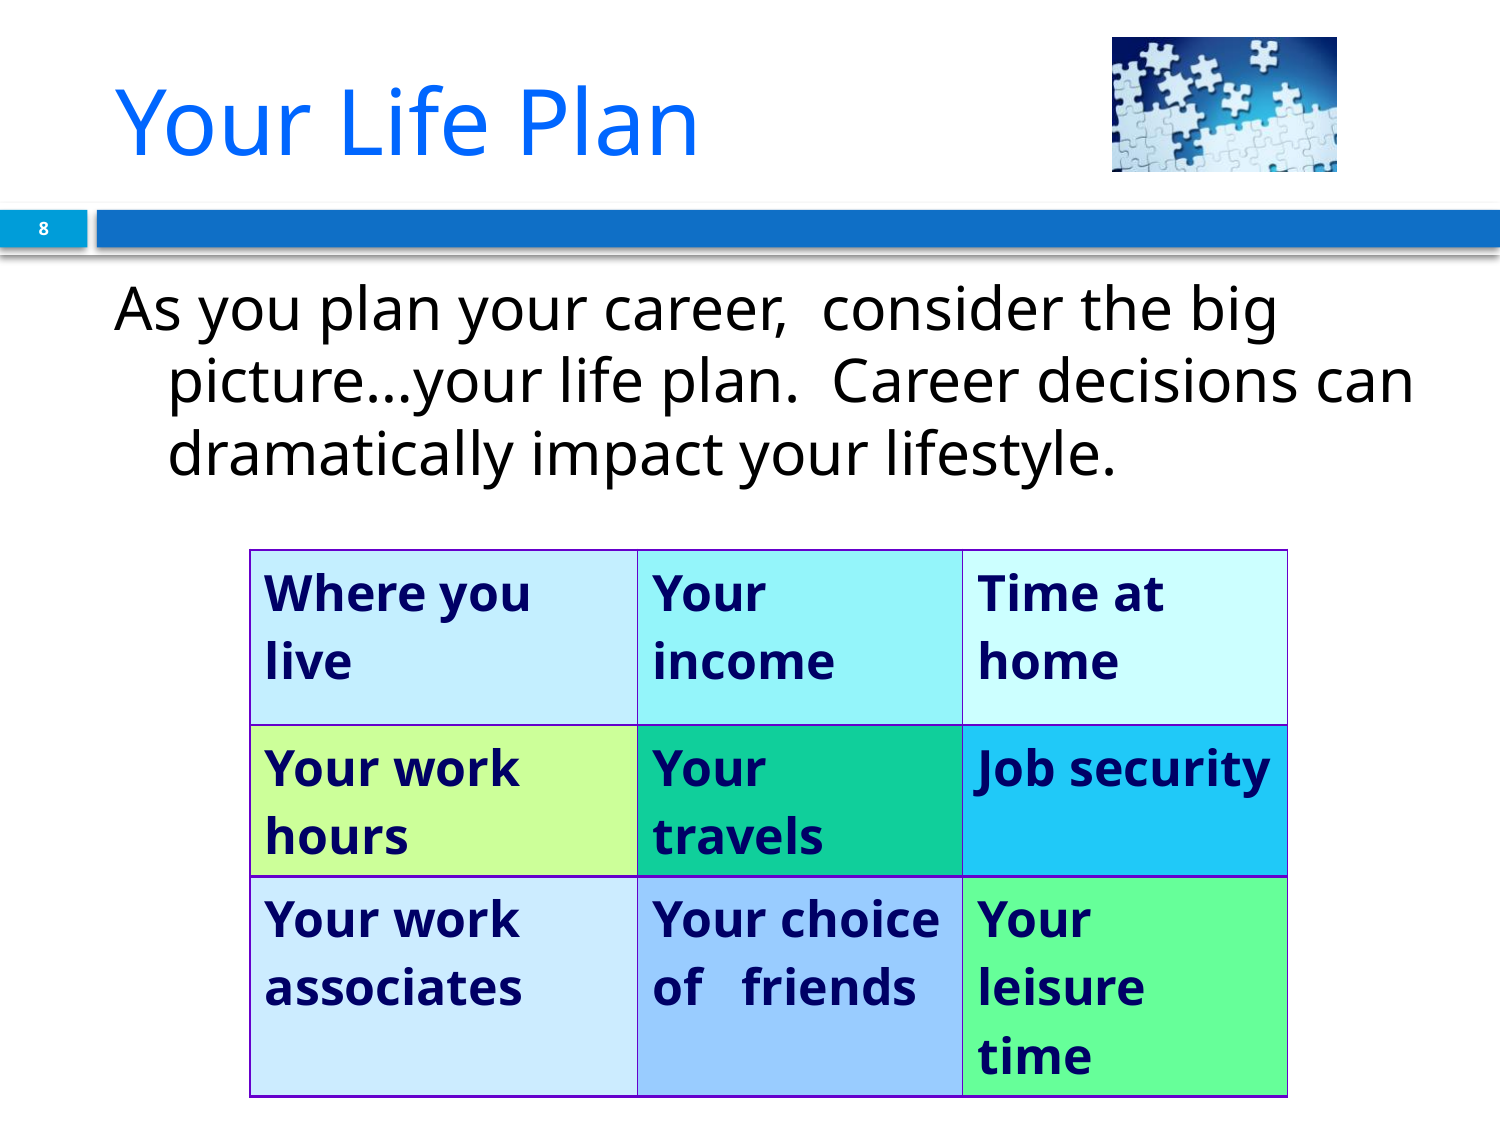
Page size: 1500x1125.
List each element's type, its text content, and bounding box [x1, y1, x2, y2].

title Your Life Plan [100, 37, 1439, 201]
table_cell Your choice of friends [638, 878, 962, 1095]
list As you plan your career, consider the big picture…your life plan. Career decisions can dramatically impact your lifestyle. [99, 262, 1438, 513]
picture [1112, 37, 1337, 172]
table_header Time at home [963, 551, 1287, 724]
table_cell Job security [963, 726, 1287, 875]
table_cell Your work associates [251, 878, 637, 1095]
table_cell Your travels [638, 726, 962, 875]
table_header Where you live [251, 551, 637, 724]
table_cell Your work hours [251, 726, 637, 875]
slide_number 8 [0, 208, 88, 249]
table_cell Your leisure time [963, 878, 1287, 1095]
table_header Your income [638, 551, 962, 724]
